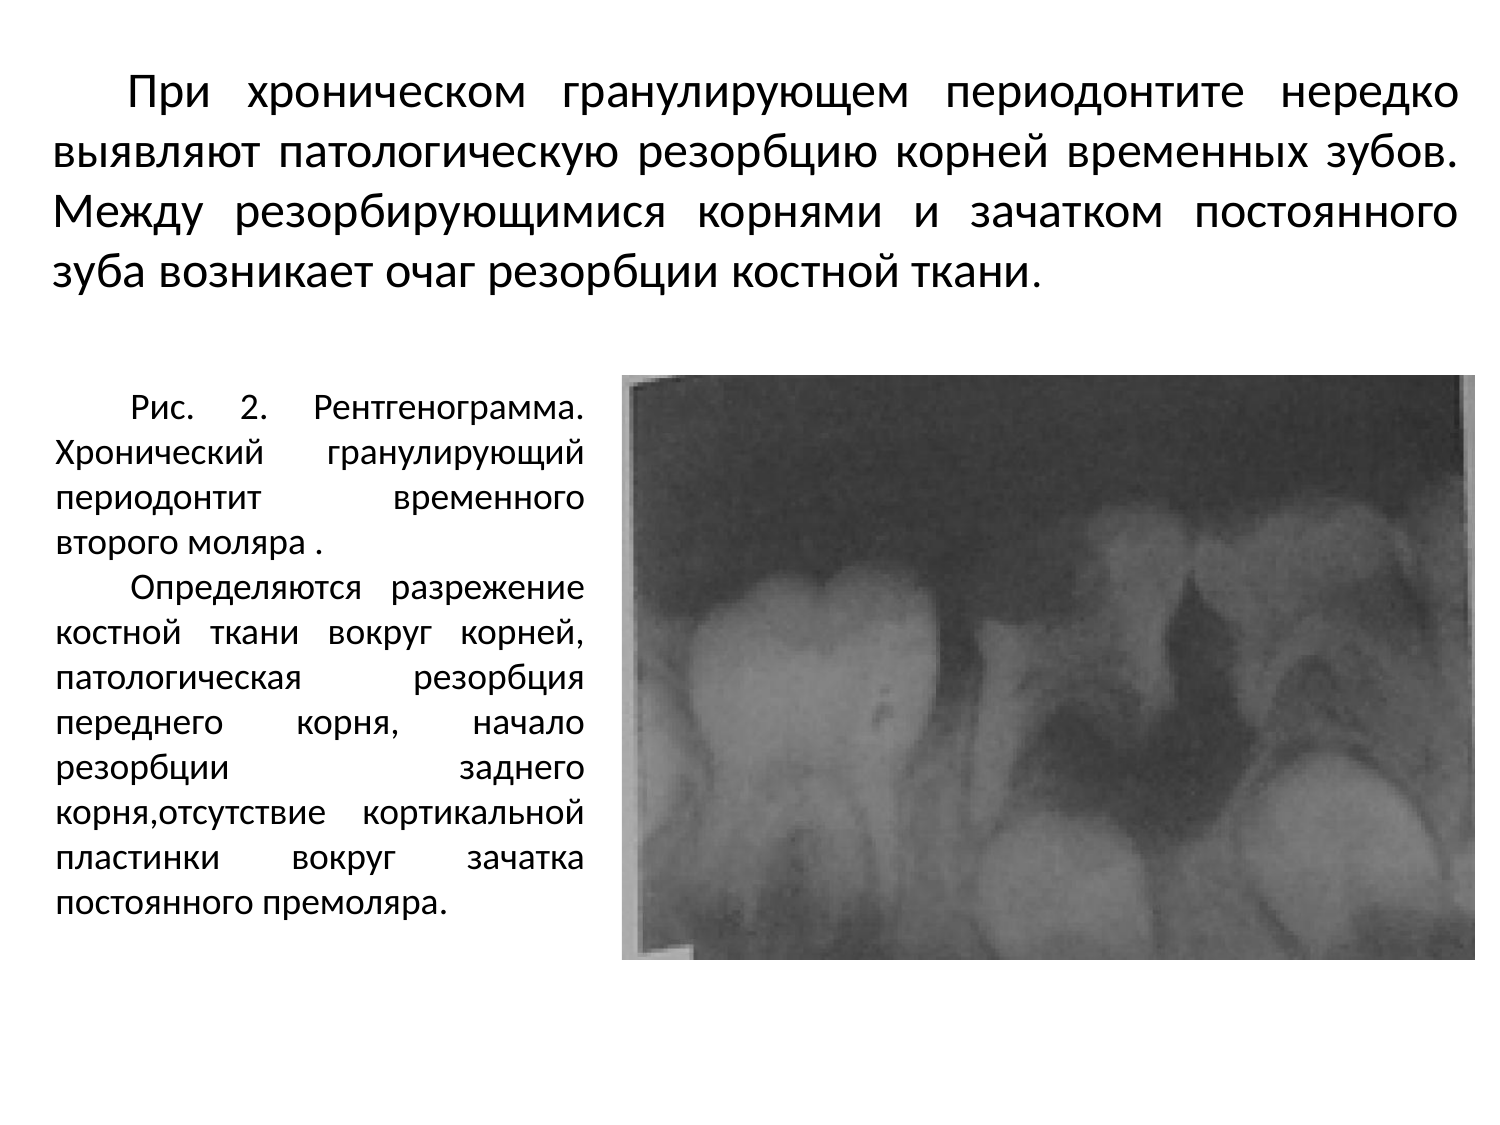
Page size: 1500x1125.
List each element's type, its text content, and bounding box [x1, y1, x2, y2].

list При хроническом гранулирующем периодонтите нередко выявляют патологическую резорбцию корней временных зубов. Между резорбирующимися корнями и зачатком постоянного зуба возникает очаг резорбции костной ткани. [37, 50, 1475, 764]
picture [621, 374, 1475, 960]
text_box Рис. 2. Рентгенограмма. Хронический гранулирующий периодонтит временного второго моляра . Определяются разрежение костной ткани вокруг корней, патологическая резорбция переднего корня, начало резорбции заднего корня,отсутствие кортикальной пластинки вокруг зачатка постоянного премоляра. [40, 374, 600, 930]
